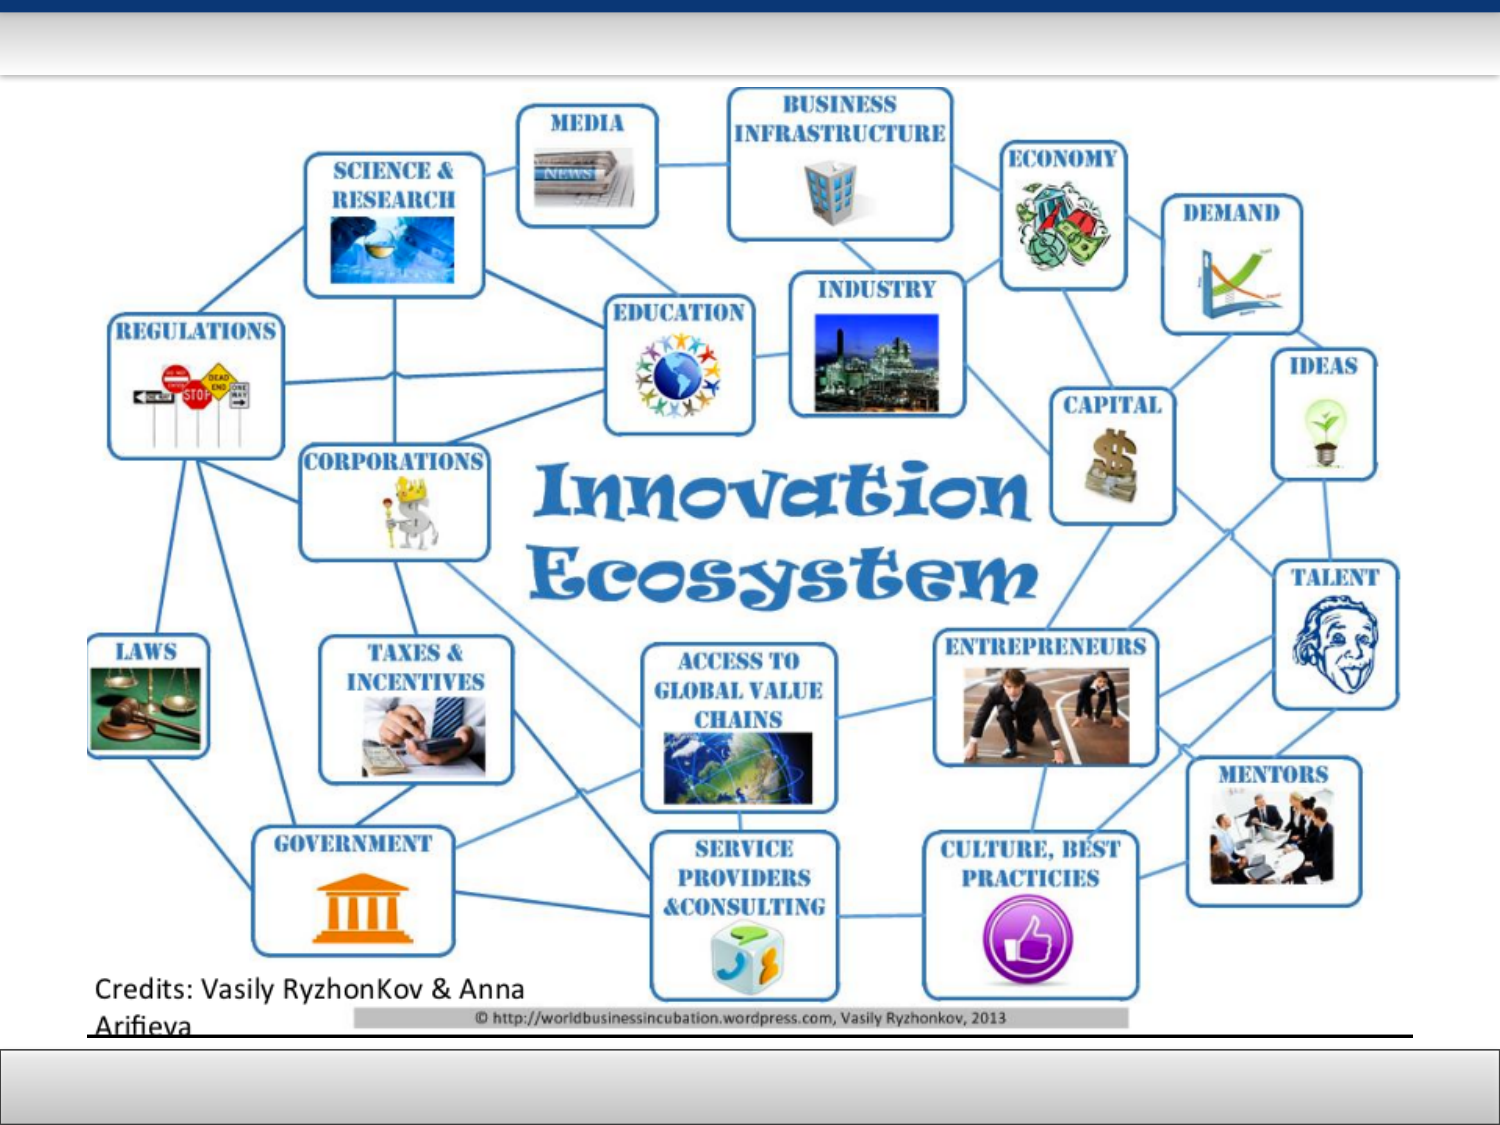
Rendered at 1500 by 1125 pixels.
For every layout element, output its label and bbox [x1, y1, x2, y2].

picture [87, 87, 1413, 1038]
